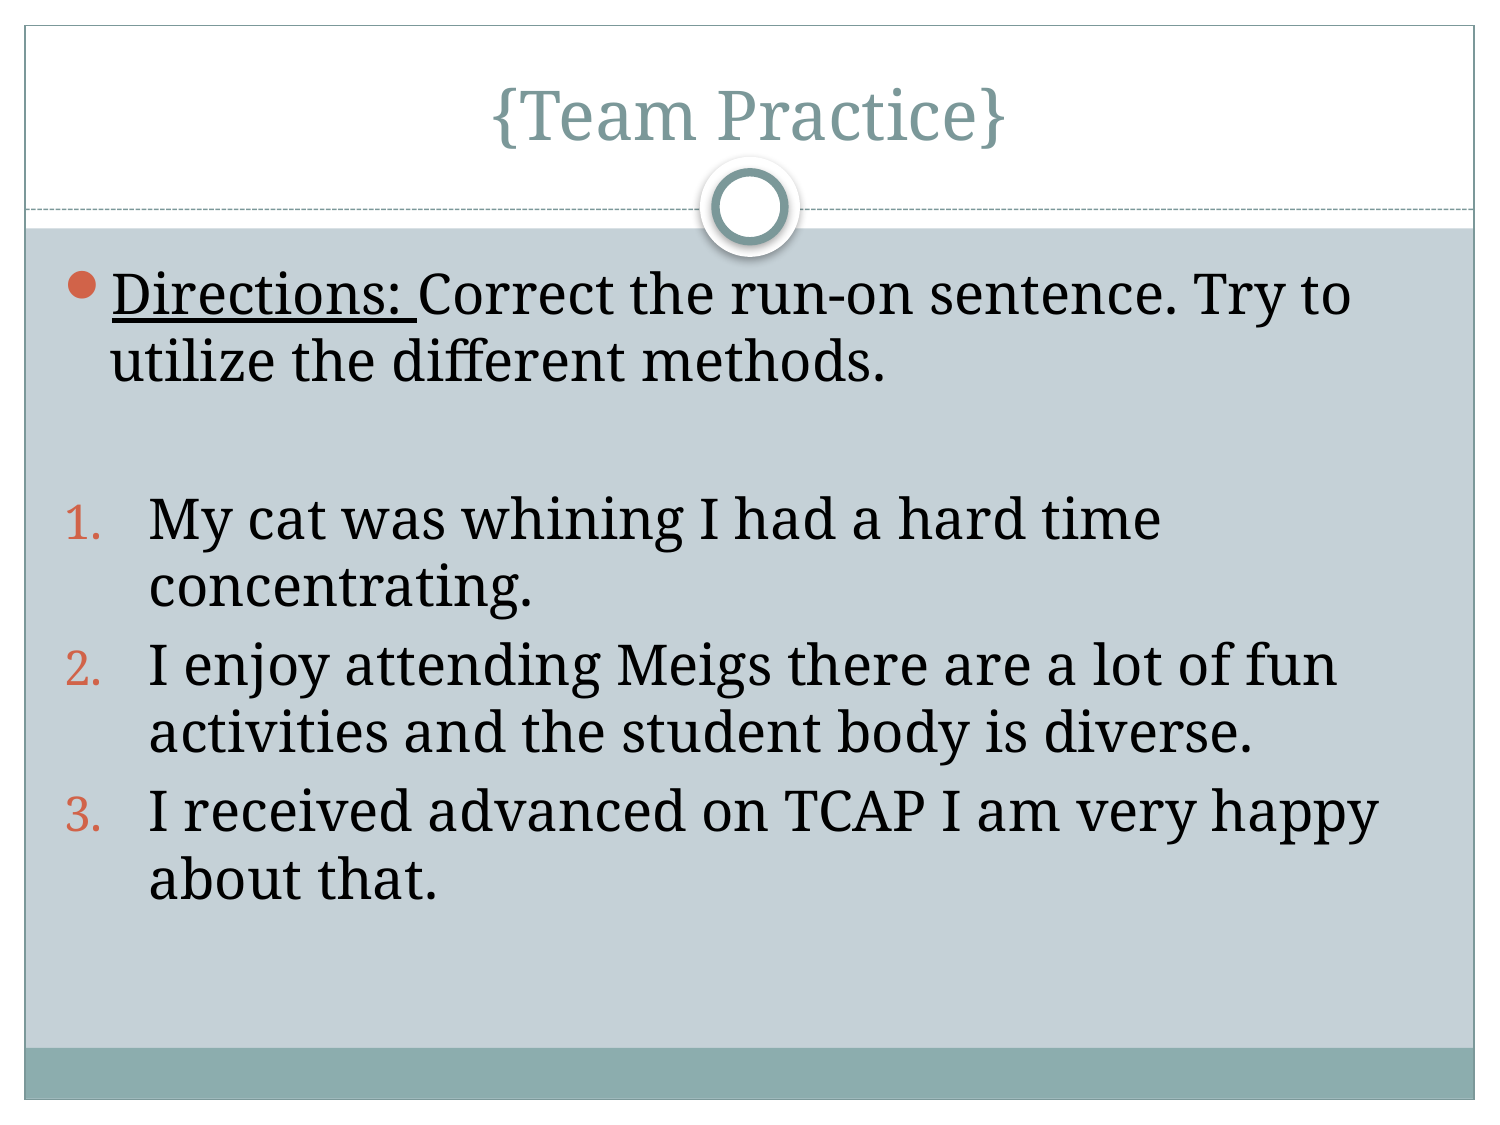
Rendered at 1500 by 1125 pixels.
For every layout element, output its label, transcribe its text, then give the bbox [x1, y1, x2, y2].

list Directions: Correct the run-on sentence. Try to utilize the different methods. My cat was whining I had a hard time concentrating. I enjoy attending Meigs there are a lot of fun activities and the student body is diverse. I received advanced on TCAP I am very happy about that. [49, 250, 1445, 1001]
title {Team Practice} [49, 37, 1450, 162]
